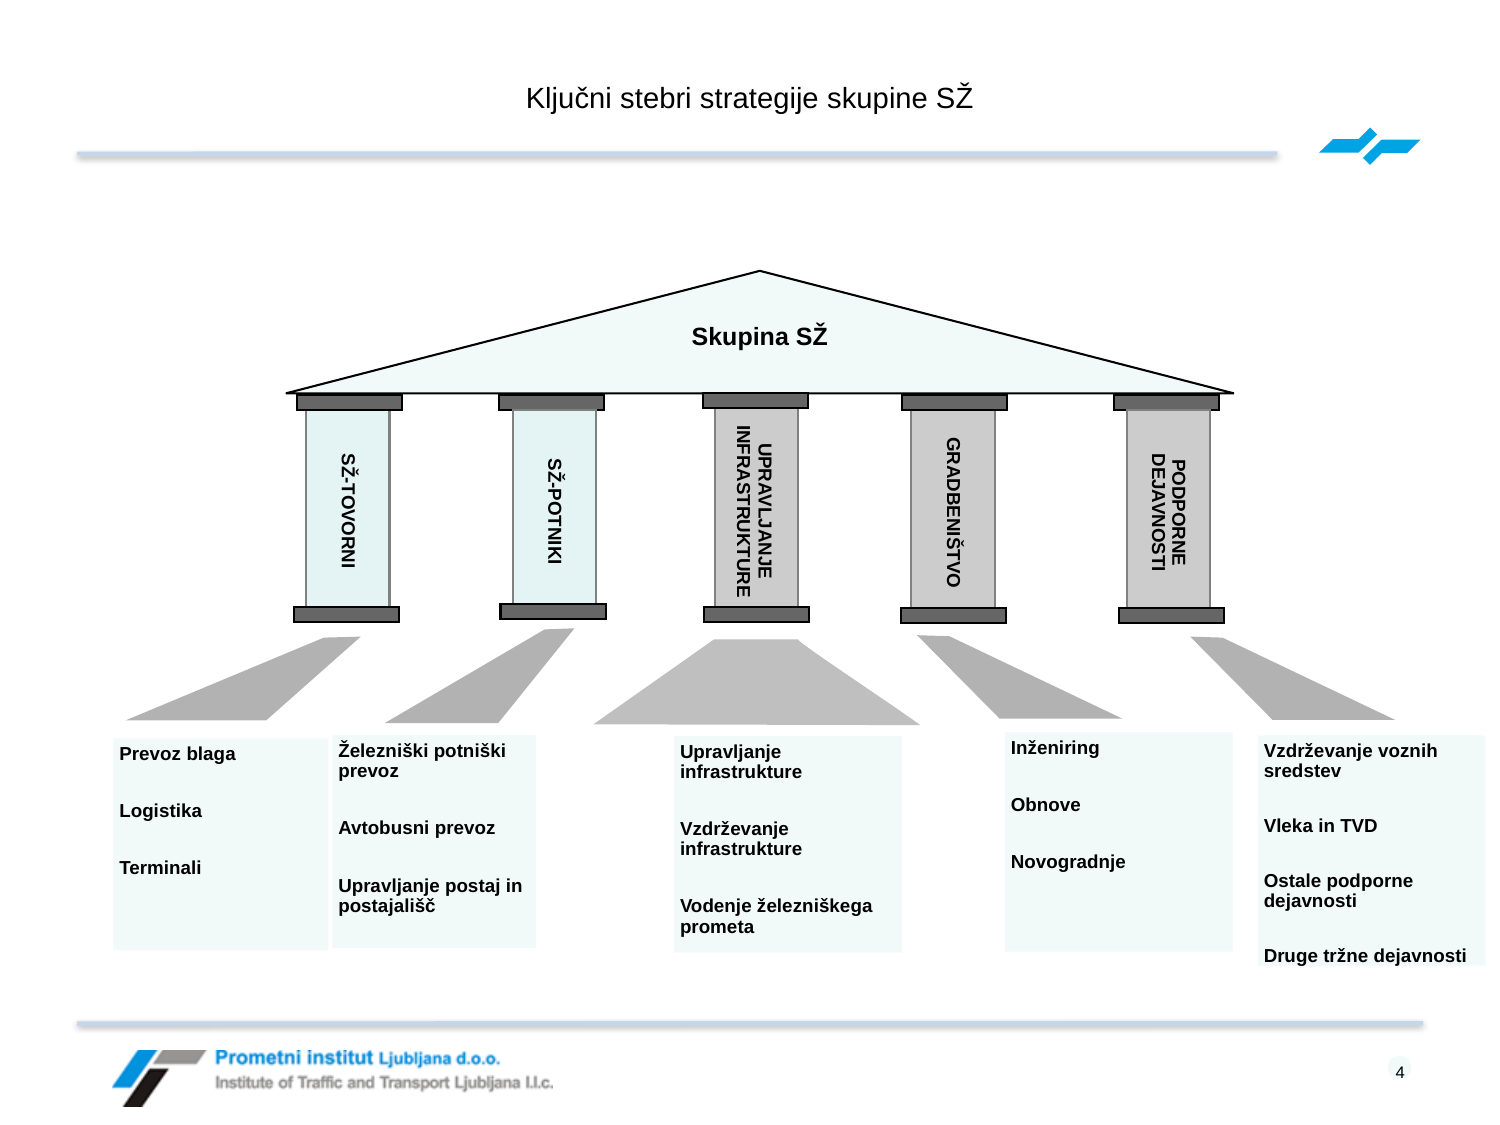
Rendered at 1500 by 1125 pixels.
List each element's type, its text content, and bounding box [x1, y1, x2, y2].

text_box Upravljanje infrastrukture Vzdrževanje infrastrukture Vodenje železniškega prometa [674, 736, 902, 953]
text_box [384, 628, 575, 724]
text_box [704, 606, 810, 623]
text_box [500, 604, 606, 620]
text_box Prevoz blaga Logistika Terminali [113, 738, 329, 951]
text_box UPRAVLJANJE INFRASTRUKTURE [714, 409, 799, 606]
text_box GRADBENIŠTVO [911, 410, 995, 608]
text_box [1118, 608, 1225, 624]
picture [111, 1050, 553, 1108]
text_box Skupina SŽ [285, 270, 1234, 394]
text_box [593, 639, 921, 726]
text_box [293, 606, 400, 623]
text_box [1190, 636, 1396, 720]
text_box Inženiring Obnove Novogradnje [1004, 732, 1233, 952]
slide_number 4 [1371, 1054, 1430, 1079]
text_box [1114, 394, 1220, 410]
text_box Železniški potniški prevoz Avtobusni prevoz Upravljanje postaj in postajališč [332, 735, 537, 949]
text_box SŽ-POTNIKI [512, 410, 596, 604]
text_box [296, 394, 402, 410]
text_box [499, 394, 604, 410]
text_box [901, 394, 1008, 410]
text_box Vzdrževanje voznih sredstev Vleka in TVD Ostale podporne dejavnosti Druge tržne dejavnosti [1257, 735, 1486, 966]
text_box [900, 608, 1007, 624]
text_box PODPORNE DEJAVNOSTI [1126, 409, 1210, 608]
text_box [702, 393, 808, 409]
text_box [125, 636, 361, 721]
title Ključni stebri strategije skupine SŽ [75, 49, 1425, 145]
text_box SŽ-TOVORNI [306, 410, 390, 606]
text_box [917, 635, 1123, 719]
